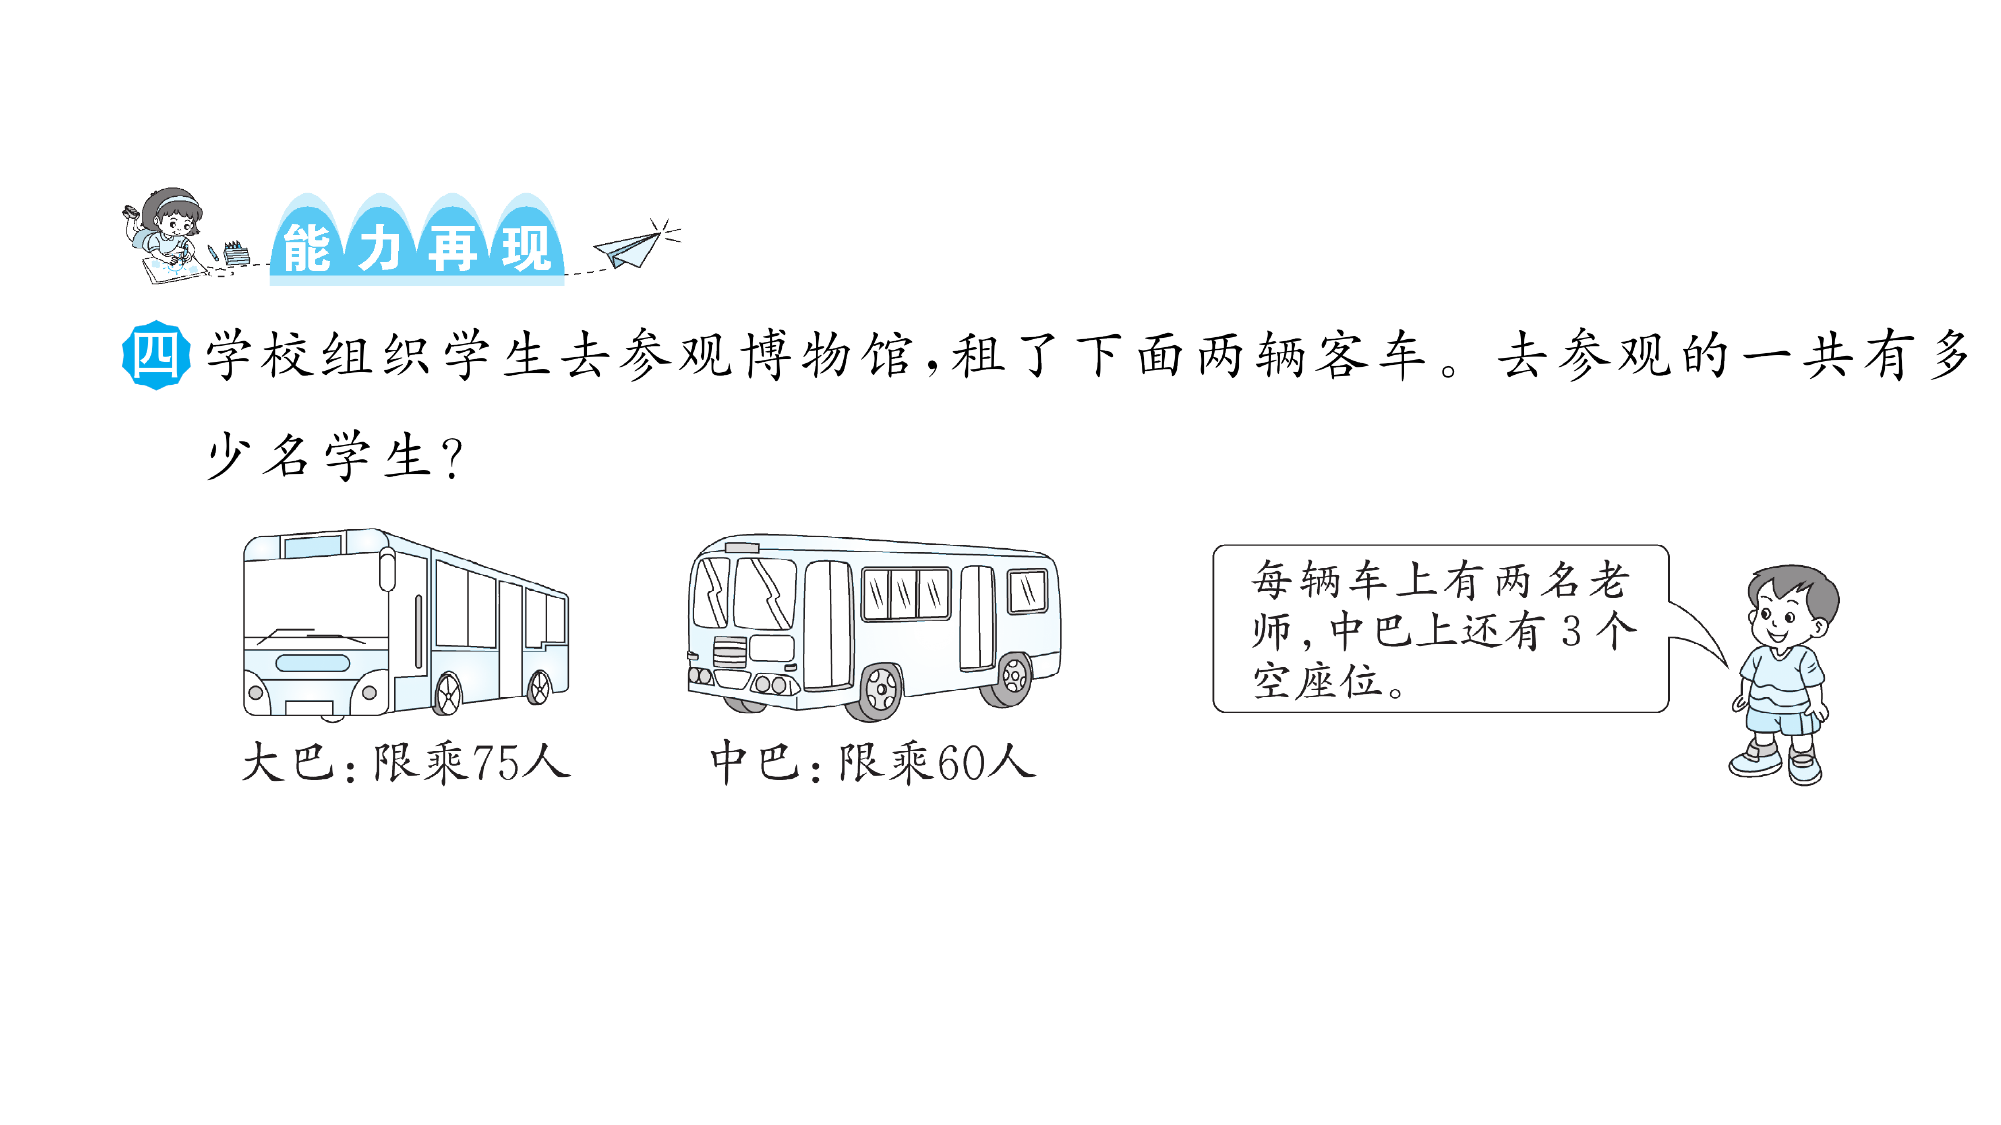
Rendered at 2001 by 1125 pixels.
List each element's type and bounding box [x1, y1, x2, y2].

picture [118, 137, 2000, 987]
